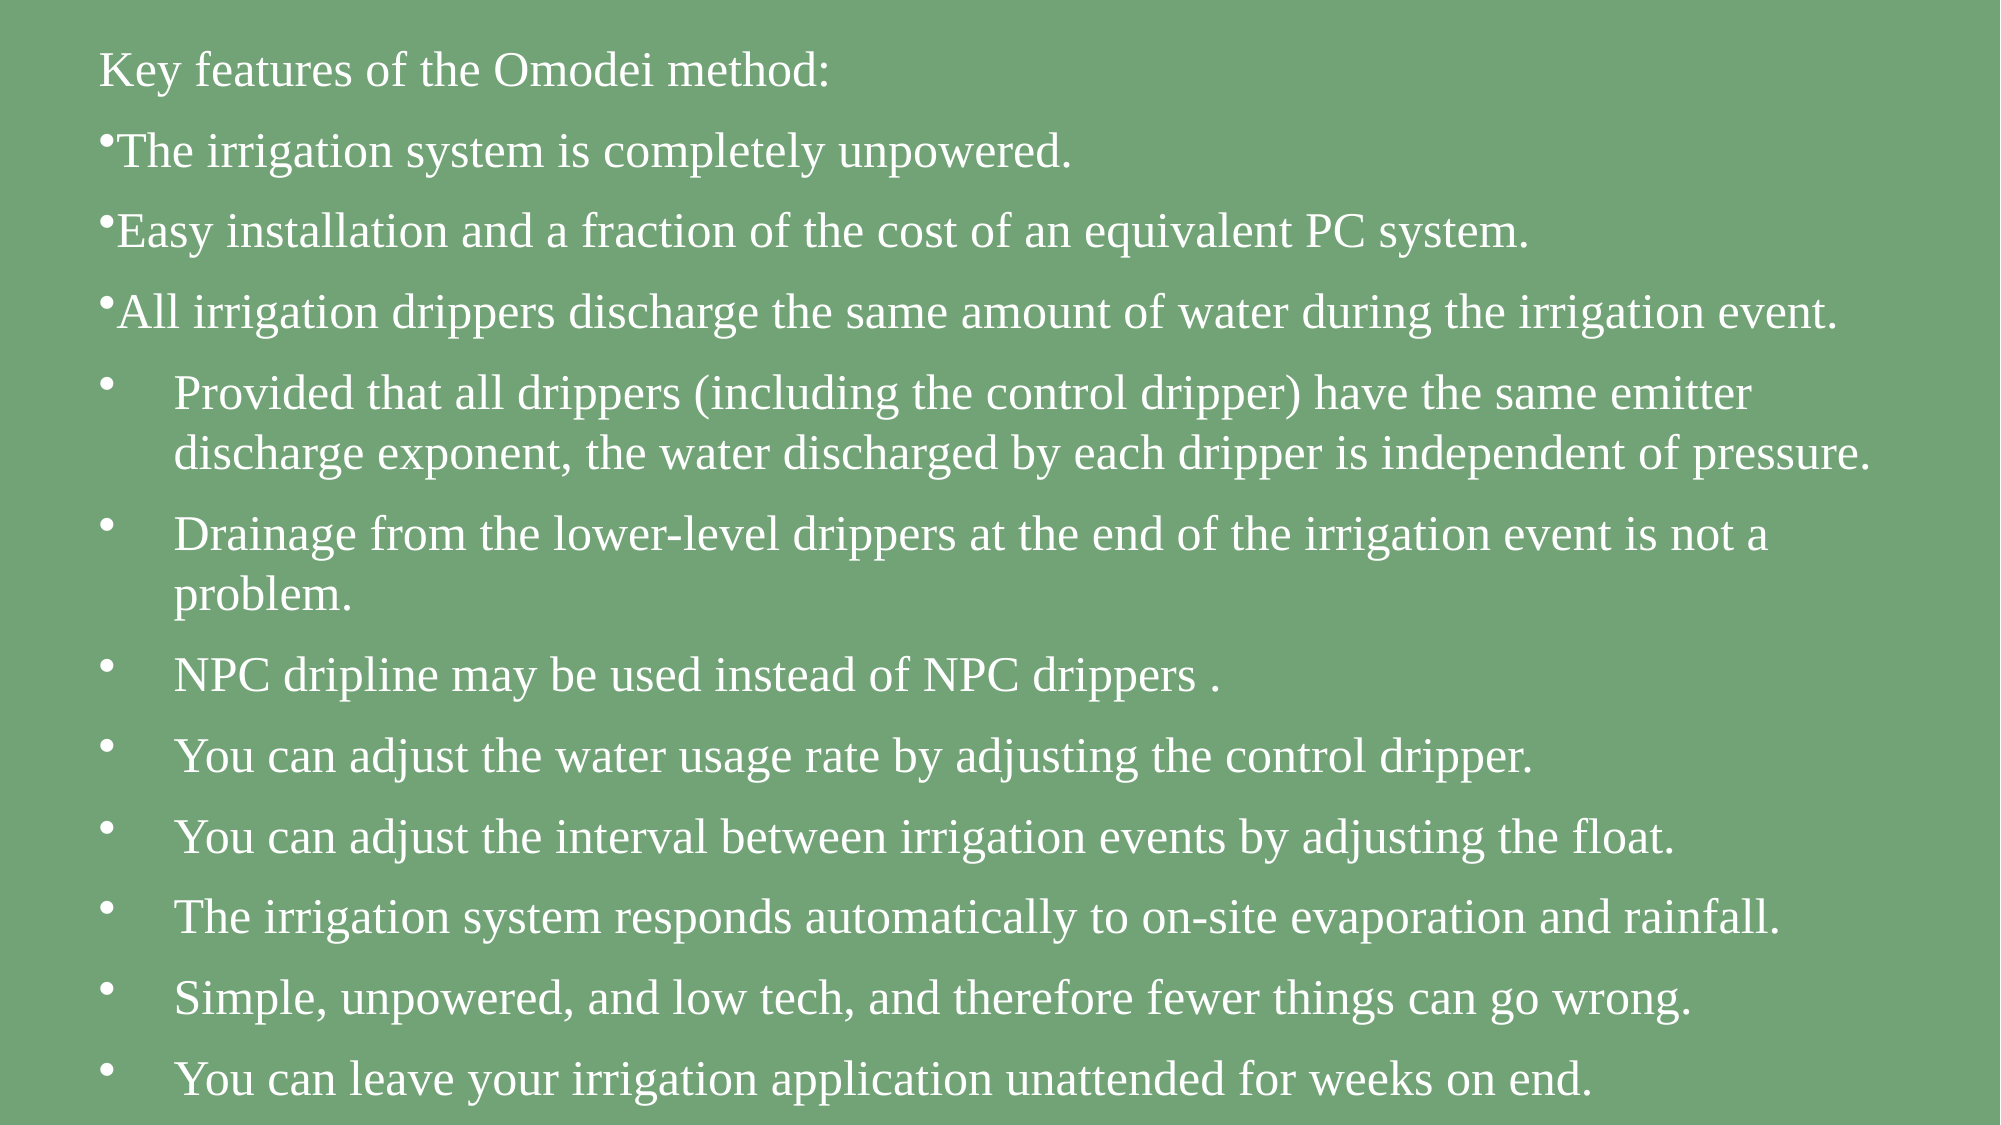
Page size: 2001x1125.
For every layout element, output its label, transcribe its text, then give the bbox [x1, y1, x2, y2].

list Key features of the Omodei method: The irrigation system is completely unpowered. Easy installation and a fraction of the cost of an equivalent PC system. All irrigation drippers discharge the same amount of water during the irrigation event. Provided that all drippers (including the control dripper) have the same emitter discharge exponent, the water discharged by each dripper is independent of pressure. Drainage from the lower-level drippers at the end of the irrigation event is not a problem. NPC dripline may be used instead of NPC drippers . You can adjust the water usage rate by adjusting the control dripper. You can adjust the interval between irrigation events by adjusting the float. The irrigation system responds automatically to on-site evaporation and rainfall. Simple, unpowered, and low tech, and therefore fewer things can go wrong. You can leave your irrigation application unattended for weeks on end. [83, 28, 1930, 1114]
